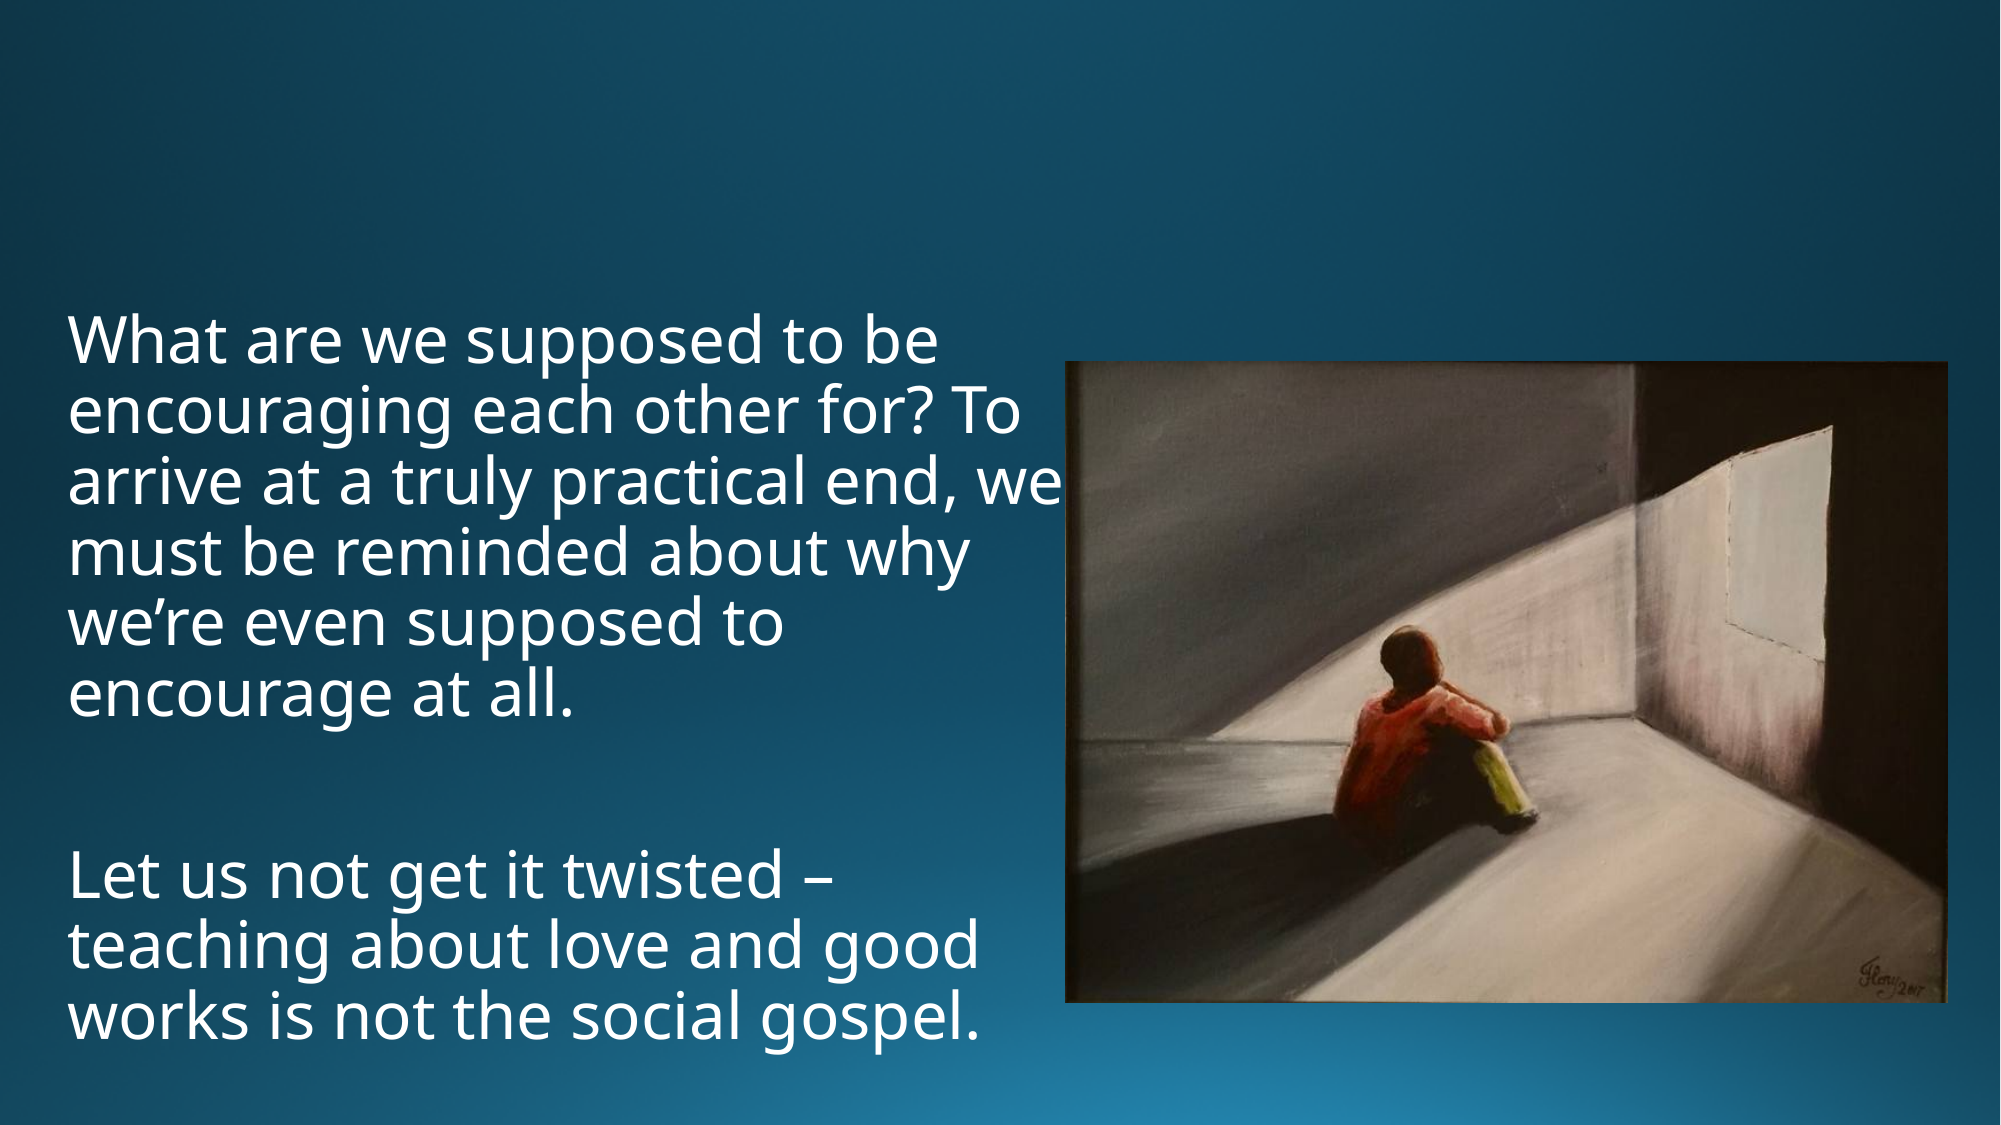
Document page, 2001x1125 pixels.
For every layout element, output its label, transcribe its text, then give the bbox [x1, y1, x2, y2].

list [1065, 361, 1948, 1003]
list What are we supposed to be encouraging each other for? To arrive at a truly practical end, we must be reminded about why we’re even supposed to encourage at all. Let us not get it twisted – teaching about love and good works is not the social gospel. [52, 299, 1088, 1066]
picture [0, 0, 2001, 1125]
